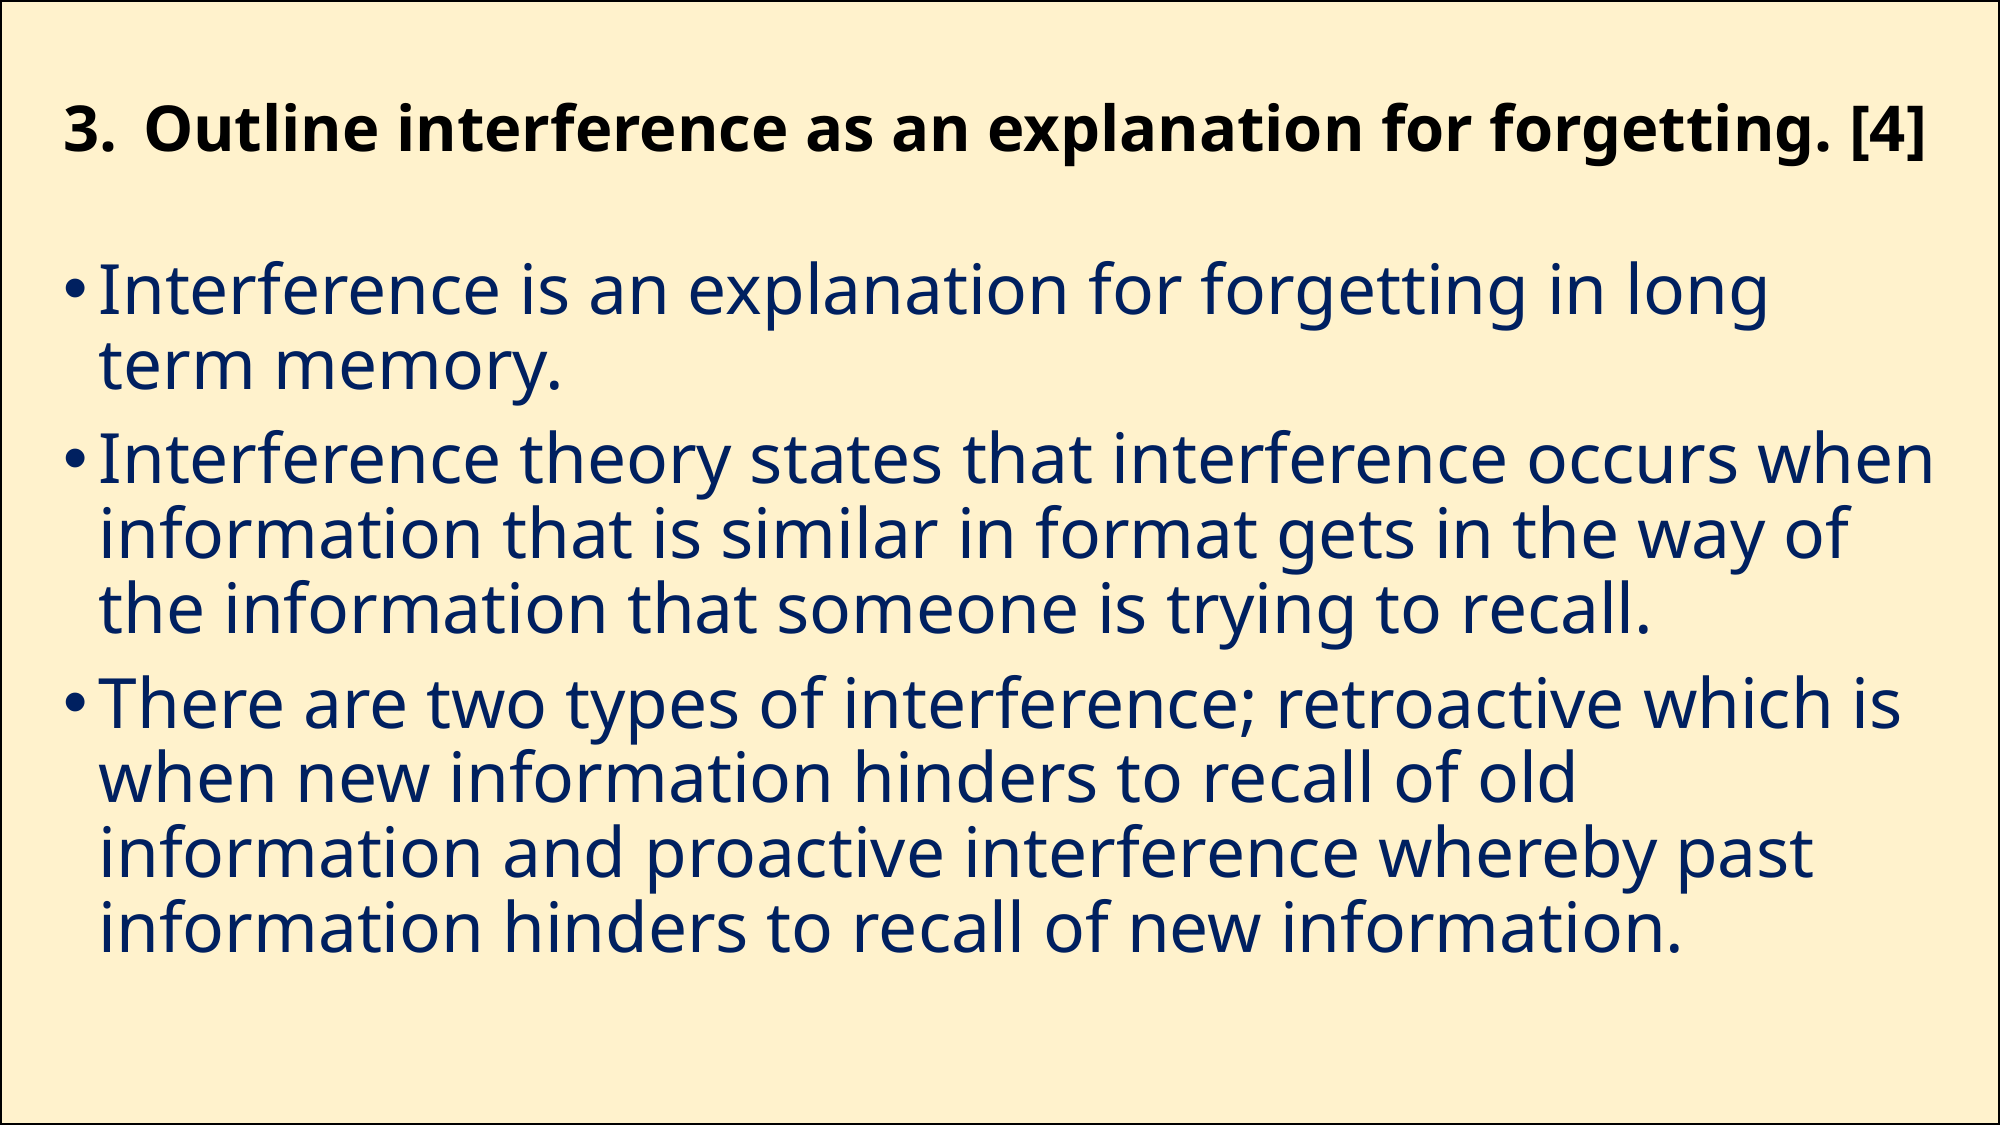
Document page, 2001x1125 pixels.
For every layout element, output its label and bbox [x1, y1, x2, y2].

text_box [0, 0, 2000, 1125]
